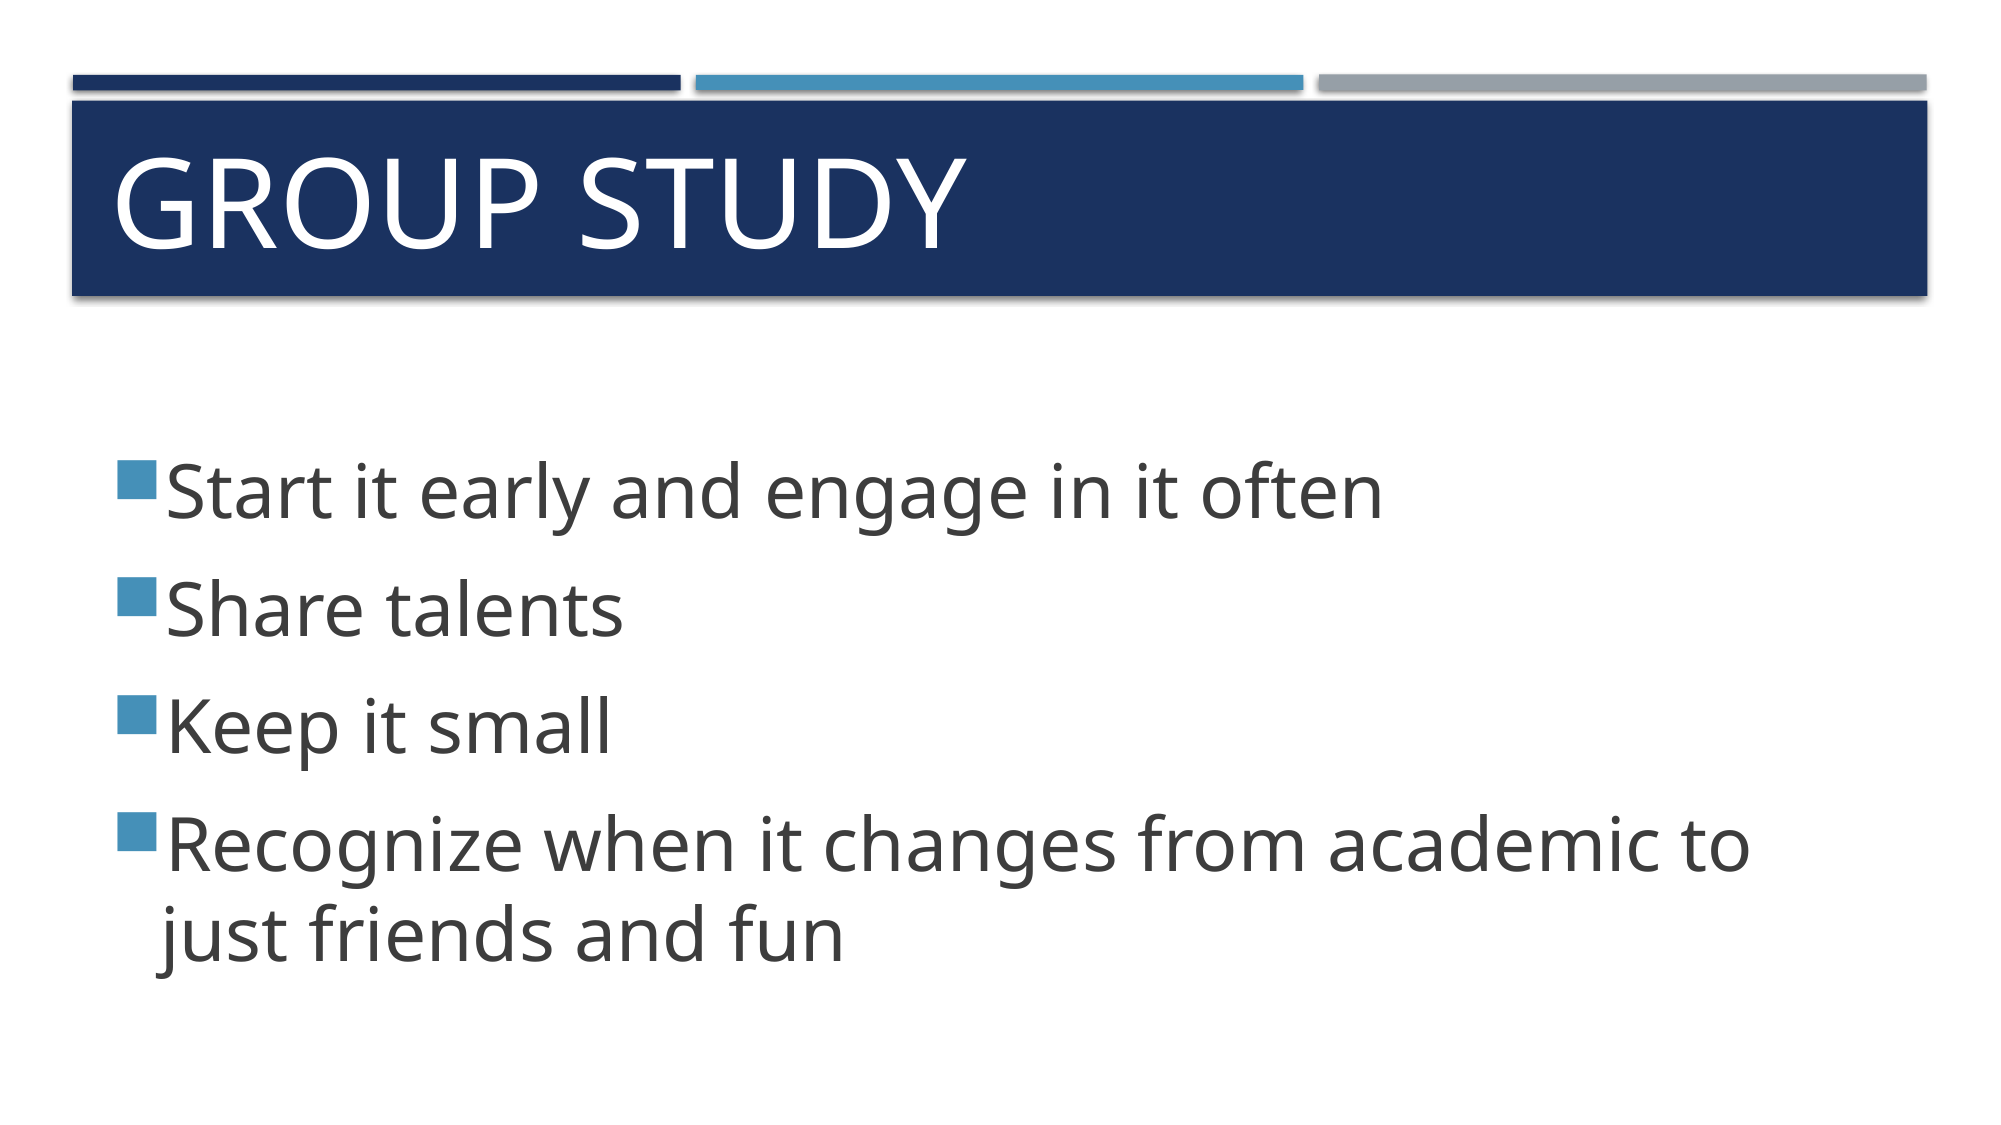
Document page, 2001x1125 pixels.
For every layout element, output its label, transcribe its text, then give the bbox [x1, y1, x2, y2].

title Group study [95, 115, 1905, 282]
list Start it early and engage in it often Share talents Keep it small Recognize when it changes from academic to just friends and fun [95, 357, 1905, 1063]
